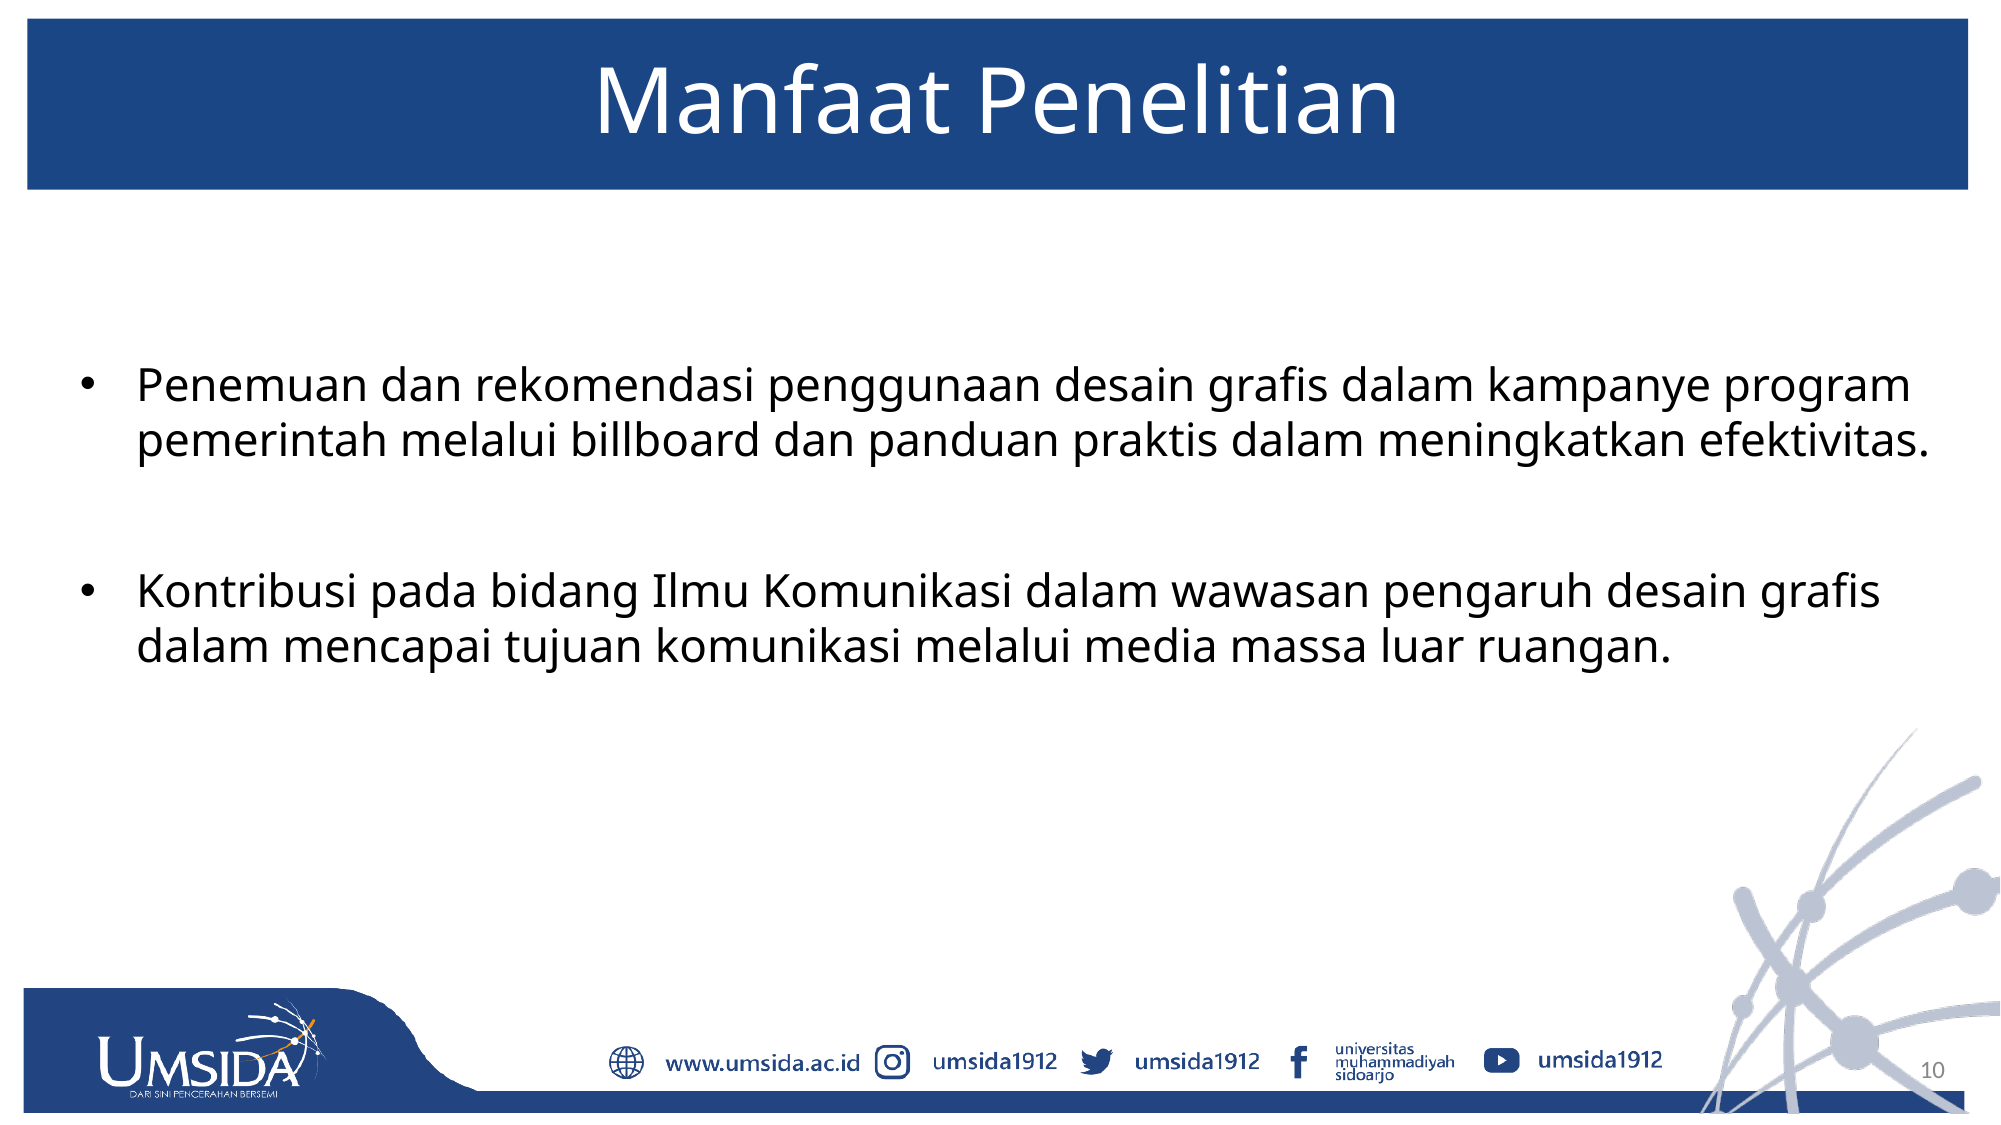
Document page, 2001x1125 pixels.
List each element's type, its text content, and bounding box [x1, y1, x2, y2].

title Manfaat Penelitian [27, 18, 1969, 190]
list Penemuan dan rekomendasi penggunaan desain grafis dalam kampanye program pemerintah melalui billboard dan panduan praktis dalam meningkatkan efektivitas. Kontribusi pada bidang Ilmu Komunikasi dalam wawasan pengaruh desain grafis dalam mencapai tujuan komunikasi melalui media massa luar ruangan. [27, 203, 1969, 976]
picture [23, 51, 2001, 1114]
